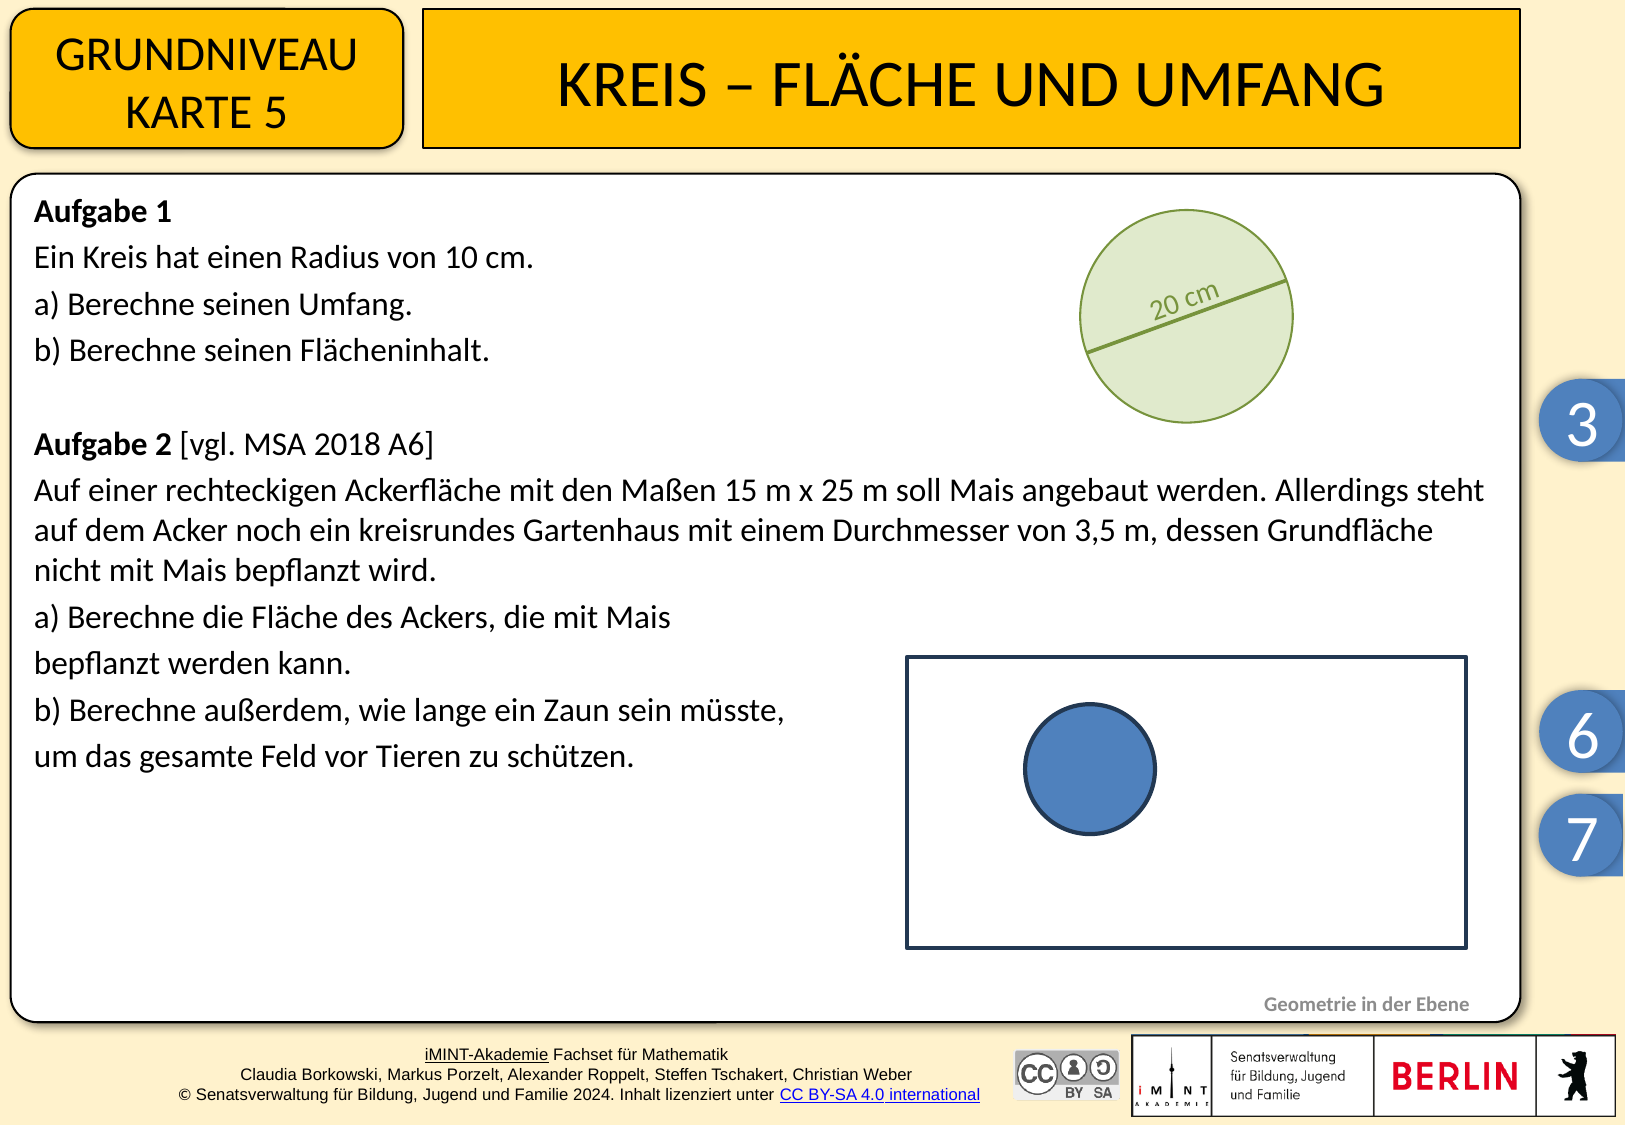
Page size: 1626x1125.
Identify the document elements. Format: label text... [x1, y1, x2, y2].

text_box [1022, 702, 1158, 837]
text_box [905, 655, 1468, 950]
title Kreis – Fläche und Umfang [422, 8, 1521, 149]
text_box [1538, 793, 1624, 877]
picture [1131, 1034, 1616, 1117]
text_box Geometrie in der Ebene [1249, 982, 1625, 1023]
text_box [1538, 689, 1625, 774]
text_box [1538, 378, 1625, 462]
picture [1013, 1048, 1120, 1101]
text_box Aufgabe 1 Ein Kreis hat einen Radius von 10 cm. a) Berechne seinen Umfang. b) Berechne seinen Flächeninhalt. Aufgabe 2 [vgl. MSA 2018 A6] Auf einer rechteckigen Ackerfläche mit den Maßen 15 m x 25 m soll Mais angebaut werden. Allerdings steht auf dem Acker noch ein kreisrundes Gartenhaus mit einem Durchmesser von 3,5 m, dessen Grundfläche nicht mit Mais bepflanzt wird. a) Berechne die Fläche des Ackers, die mit Mais bepflanzt werden kann. b) Berechne außerdem, wie lange ein Zaun sein müsste, um das gesamte Feld vor Tieren zu schützen. [10, 173, 1521, 1023]
text_box Grundniveau Karte 5 [10, 8, 404, 149]
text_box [1079, 209, 1293, 423]
